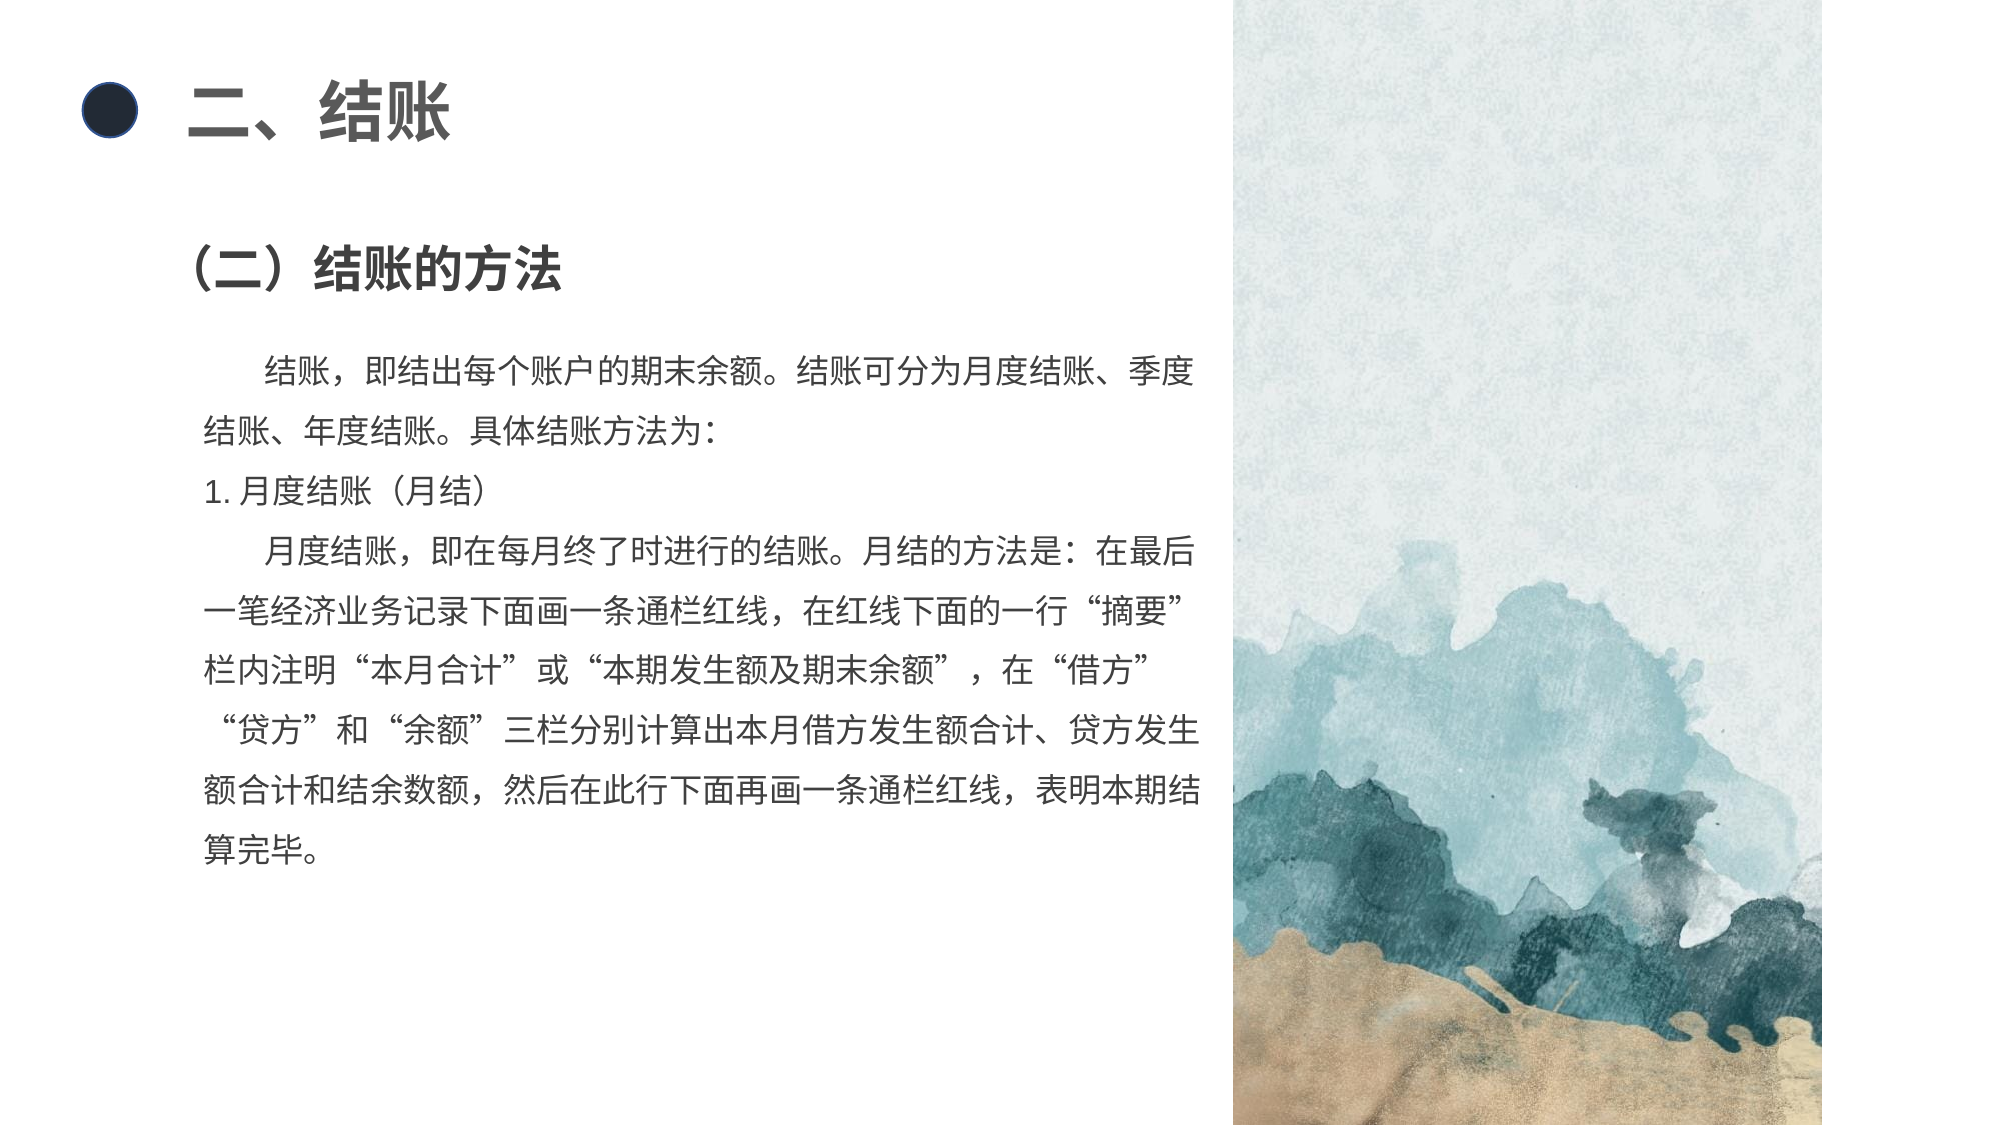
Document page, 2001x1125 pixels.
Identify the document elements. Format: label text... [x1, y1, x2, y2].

picture [1233, 0, 1823, 1125]
text_box [81, 81, 139, 139]
text_box 二、结账 [170, 62, 468, 157]
text_box （二）结账的方法 [148, 229, 598, 305]
text_box 结账，即结出每个账户的期末余额。结账可分为月度结账、季度结账、年度结账。具体结账方法为： 1.月度结账（月结） 月度结账，即在每月终了时进行的结账。月结的方法是：在最后一笔经济业务记录下面画一条通栏红线，在红线下面的一行“摘要”栏内注明“本月合计”或“本期发生额及期末余额”，在“借方”“贷方”和“余额”三栏分别计算出本月借方发生额合计、贷方发生额合计和结余数额，然后在此行下面再画一条通栏红线，表明本期结算完毕。 [189, 322, 1219, 877]
